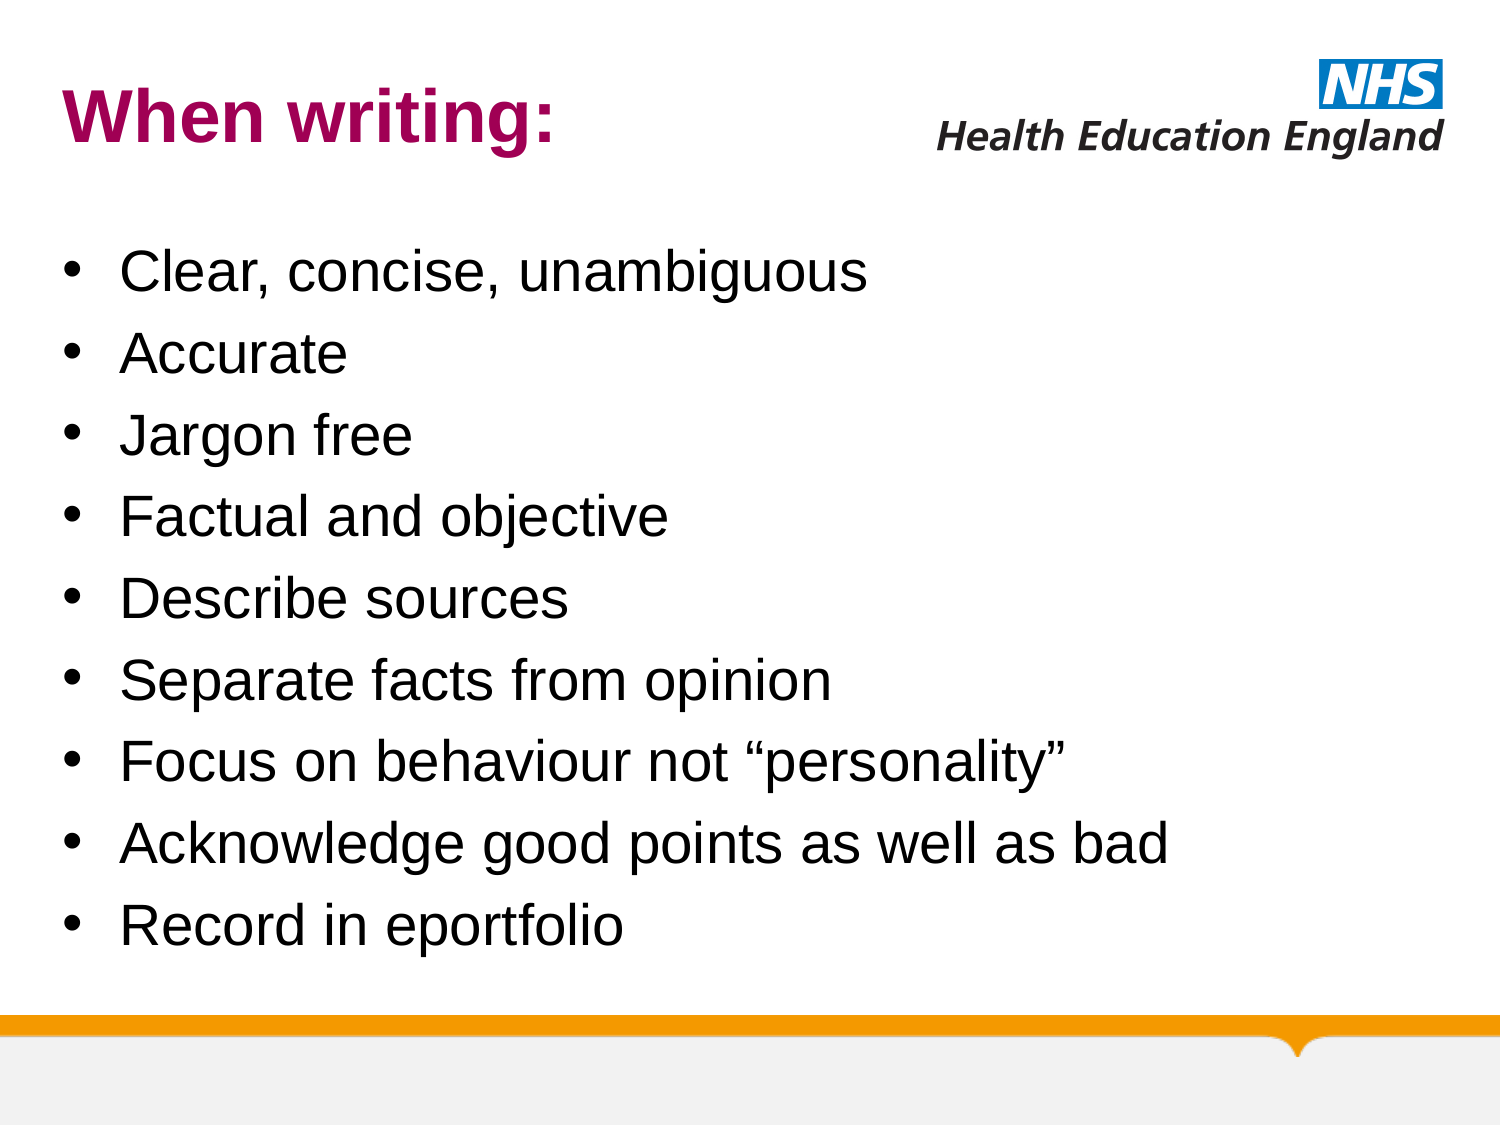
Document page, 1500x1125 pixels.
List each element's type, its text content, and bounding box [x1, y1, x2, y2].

picture [936, 59, 1445, 160]
title When writing: [48, 60, 589, 172]
list Clear, concise, unambiguous Accurate Jargon free Factual and objective Describe sources Separate facts from opinion Focus on behaviour not “personality” Acknowledge good points as well as bad Record in eportfolio [48, 226, 1409, 755]
